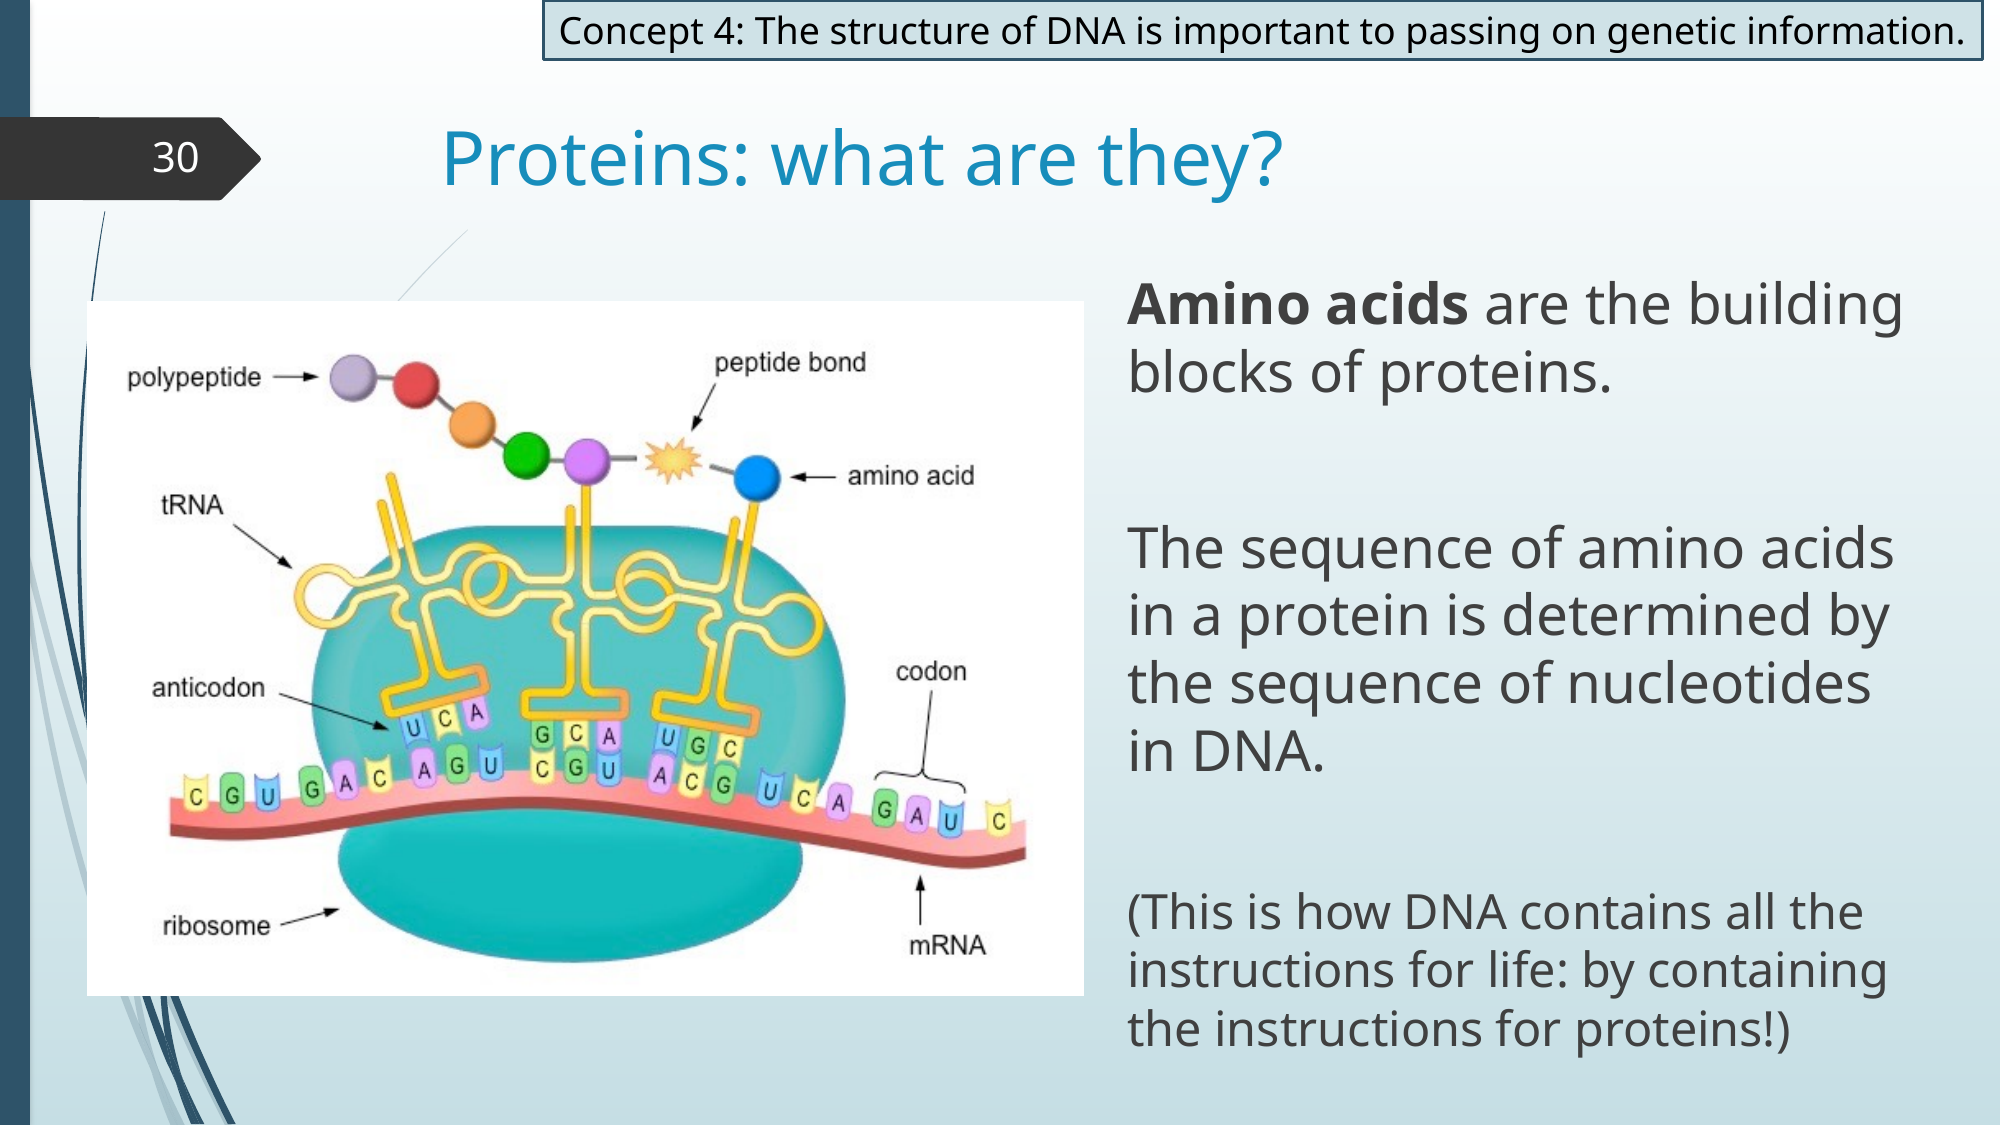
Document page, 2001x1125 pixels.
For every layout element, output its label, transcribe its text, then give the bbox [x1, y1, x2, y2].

text_box Concept 4: The structure of DNA is important to passing on genetic information. [543, 0, 1983, 60]
title Proteins: what are they? [425, 102, 1888, 313]
list Amino acids are the building blocks of proteins. The sequence of amino acids in a protein is determined by the sequence of nucleotides in DNA. (This is how DNA contains all the instructions for life: by containing the instructions for proteins!) [1112, 260, 1952, 1069]
slide_number 30 [87, 129, 216, 190]
picture [86, 301, 1084, 996]
